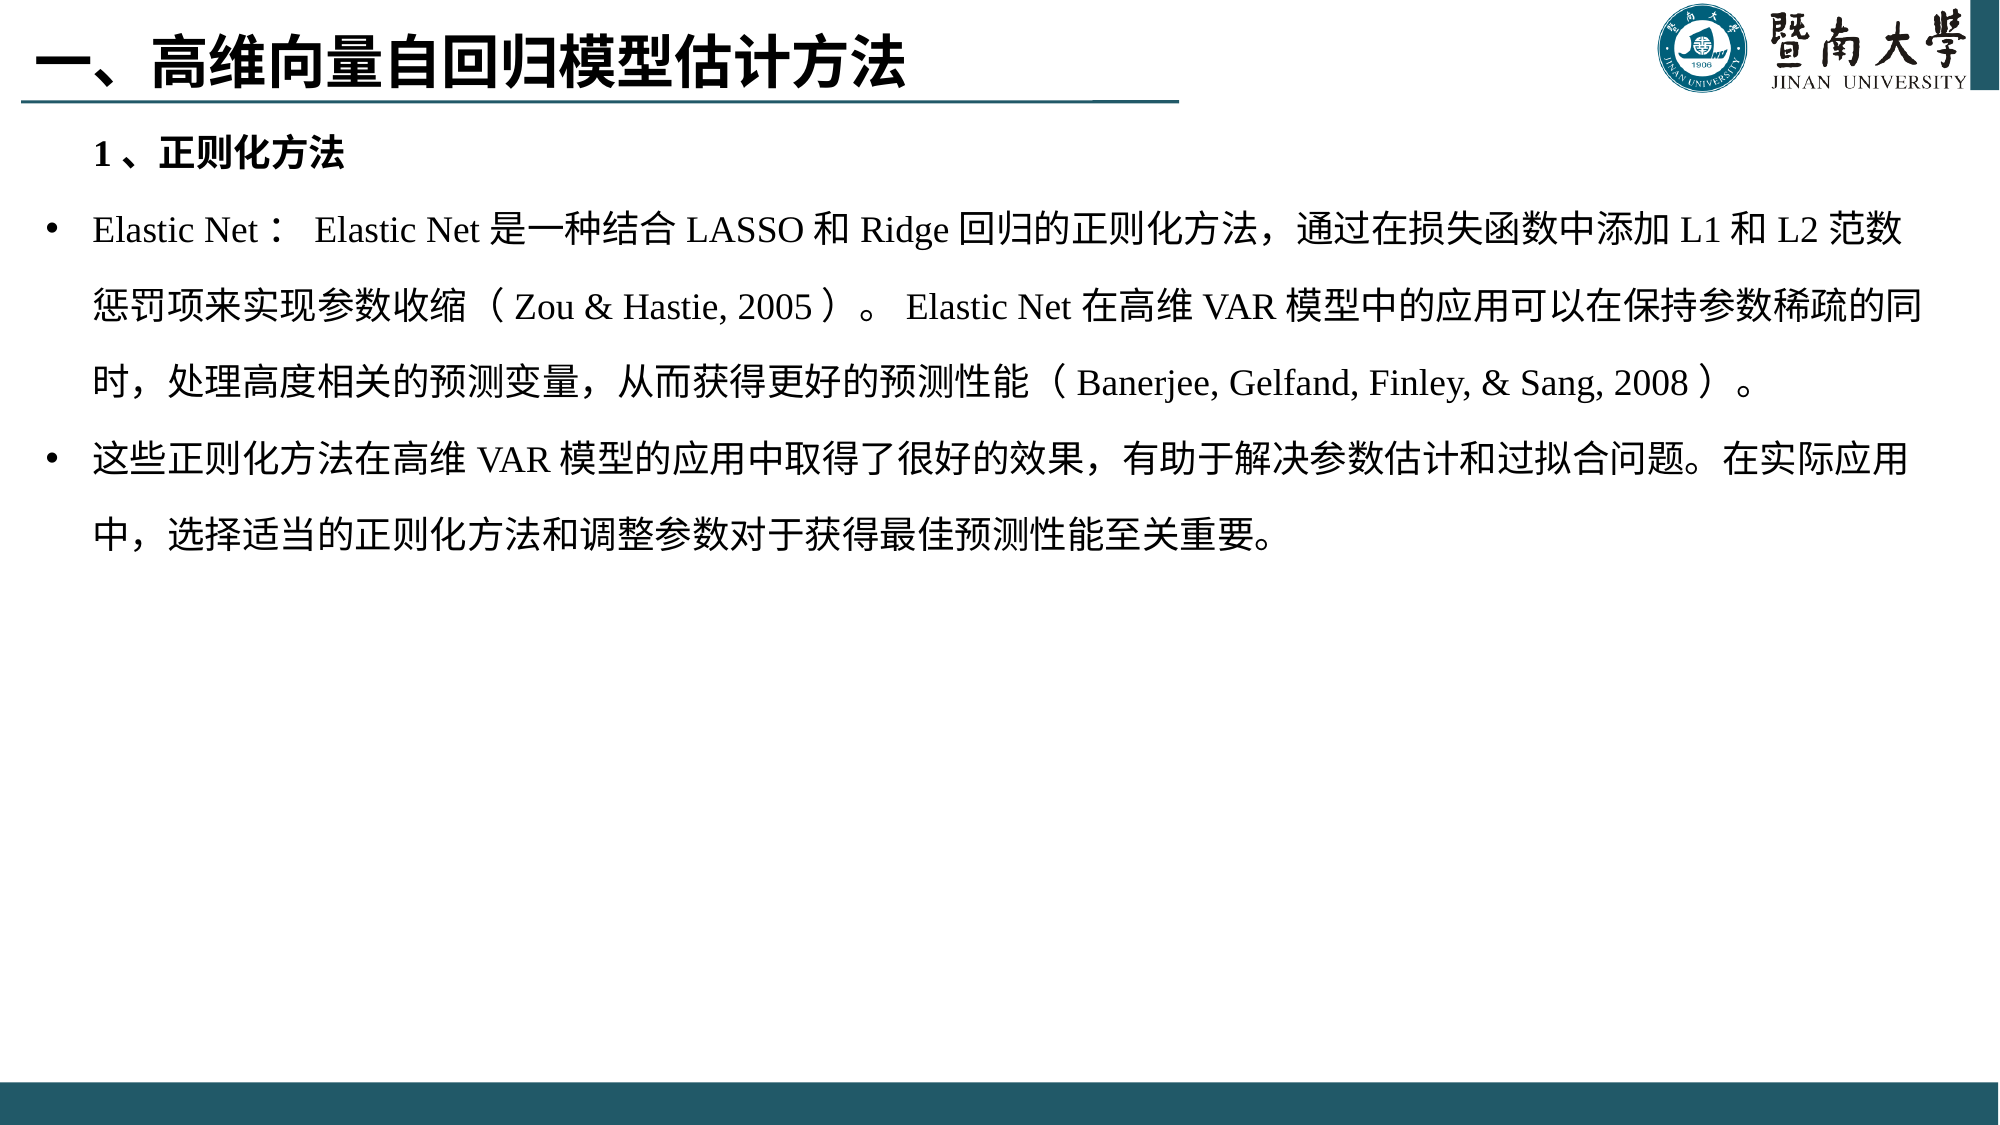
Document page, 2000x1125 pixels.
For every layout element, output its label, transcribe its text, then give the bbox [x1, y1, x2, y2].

picture [1675, 21, 1730, 76]
picture [1657, 3, 1967, 93]
text_box 一、高维向量自回归模型估计方法 [19, 0, 1029, 124]
text_box 1、正则化方法 Elastic Net：Elastic Net是一种结合LASSO和Ridge回归的正则化方法，通过在损失函数中添加L1和L2范数惩罚项来实现参数收缩（Zou & Hastie, 2005）。Elastic Net在高维VAR模型中的应用可以在保持参数稀疏的同时，处理高度相关的预测变量，从而获得更好的预测性能（Banerjee, Gelfand, Finley, & Sang, 2008）。 这些正则化方法在高维VAR模型的应用中取得了很好的效果，有助于解决参数估计和过拟合问题。在实际应用中，选择适当的正则化方法和调整参数对于获得最佳预测性能至关重要。 [30, 90, 1945, 632]
